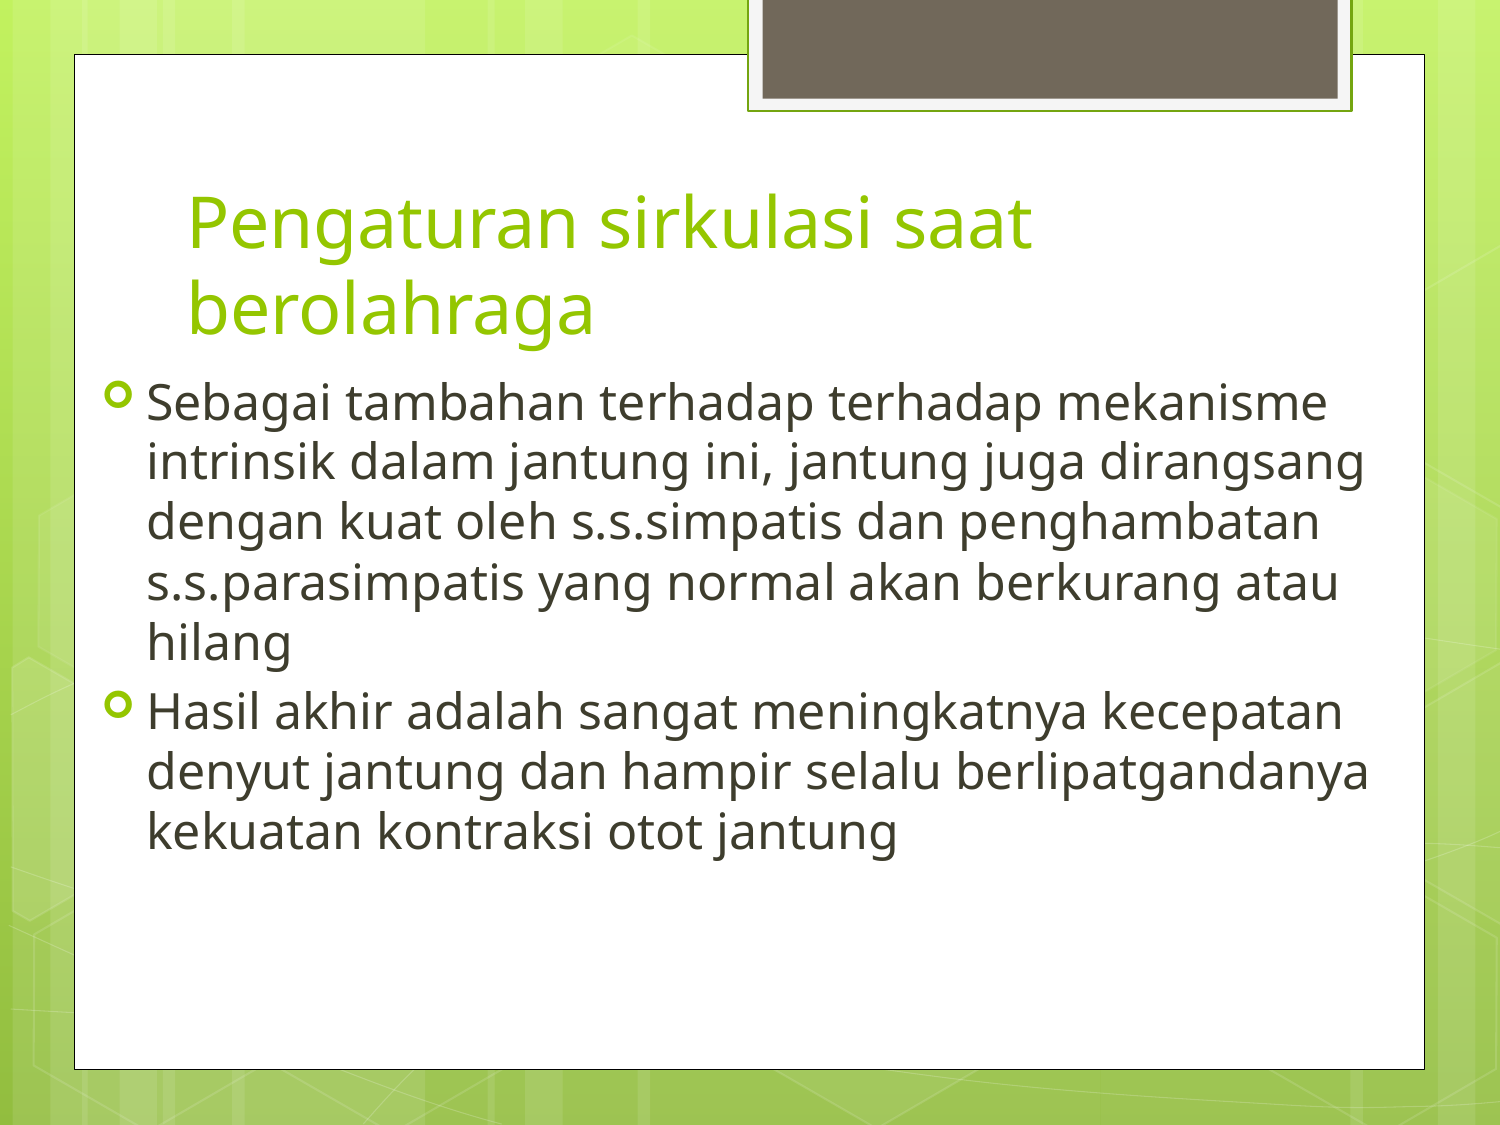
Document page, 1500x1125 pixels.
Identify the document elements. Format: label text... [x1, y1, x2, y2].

list Sebagai tambahan terhadap terhadap mekanisme intrinsik dalam jantung ini, jantung juga dirangsang dengan kuat oleh s.s.simpatis dan penghambatan s.s.parasimpatis yang normal akan berkurang atau hilang Hasil akhir adalah sangat meningkatnya kecepatan denyut jantung dan hampir selalu berlipatgandanya kekuatan kontraksi otot jantung [75, 362, 1425, 1075]
title Pengaturan sirkulasi saat berolahraga [171, 168, 1324, 357]
